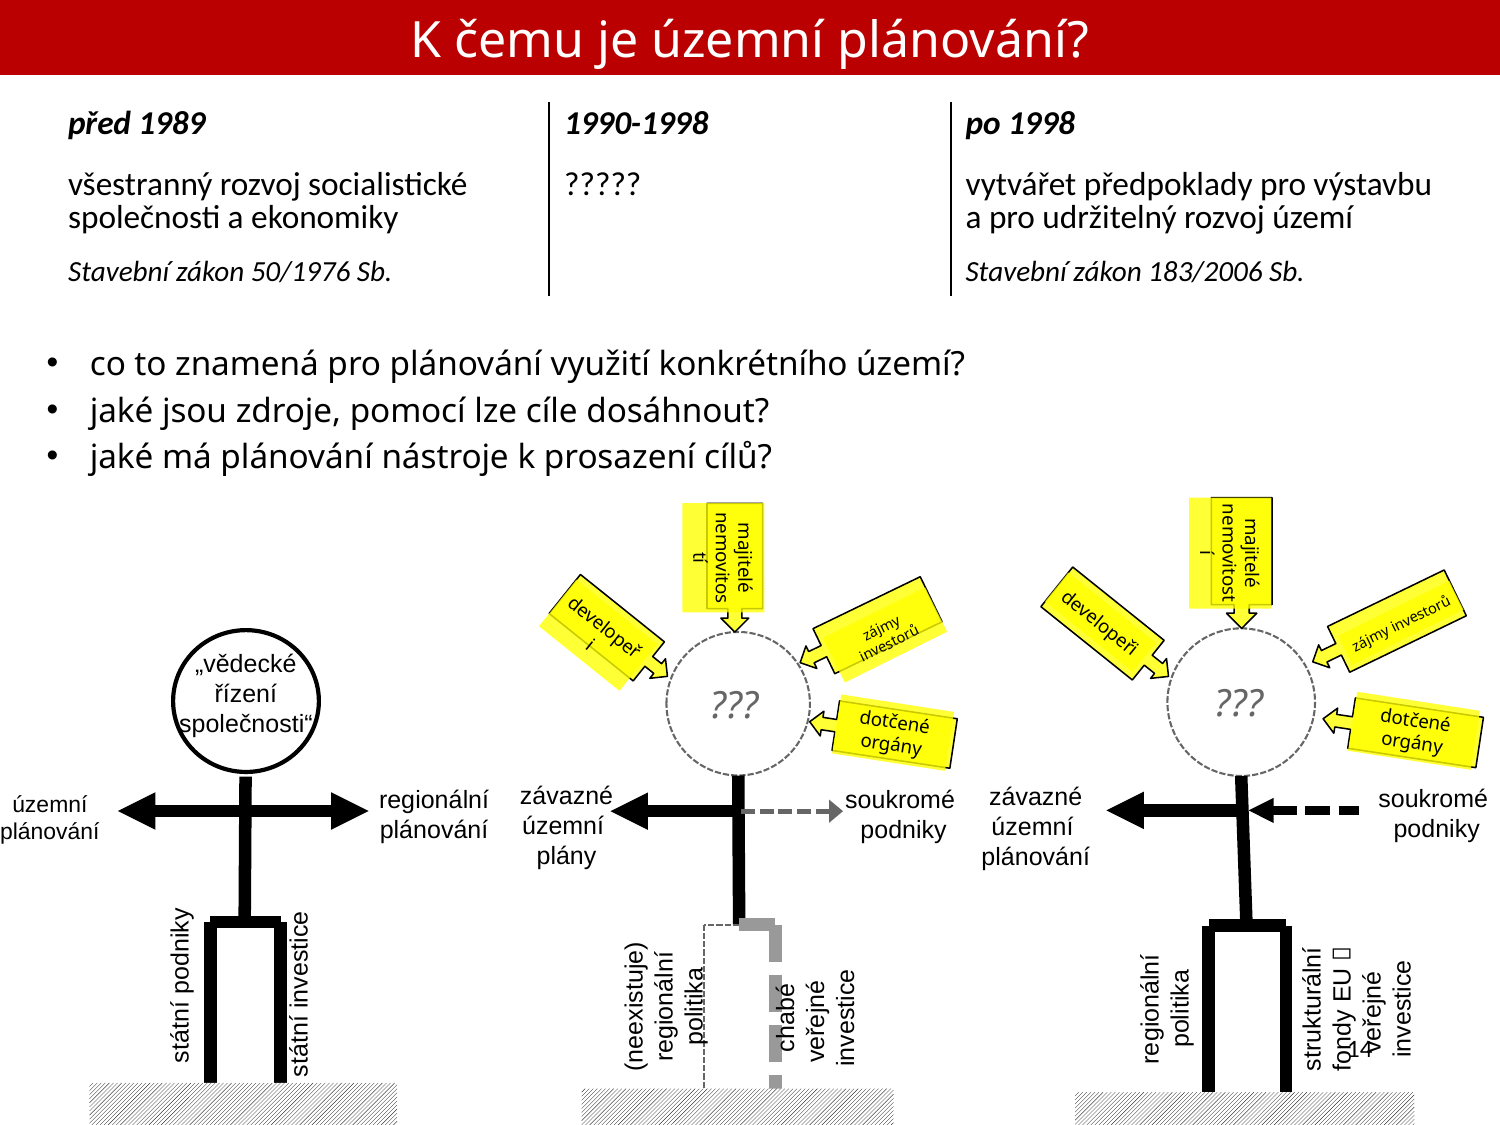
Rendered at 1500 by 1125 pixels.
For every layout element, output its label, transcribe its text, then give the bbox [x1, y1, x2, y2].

title K čemu je územní plánování? [0, 0, 1500, 75]
table_cell ????? [550, 163, 950, 296]
table_cell všestranný rozvoj socialistické společnosti a ekonomiky Stavební zákon 50/1976 Sb. [53, 163, 548, 296]
table_header 1990-1998 [550, 102, 950, 163]
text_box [0, 629, 496, 1125]
table_header po 1998 [952, 102, 1455, 163]
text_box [501, 502, 960, 1125]
text_box co to znamená pro plánování využití konkrétního území? jaké jsou zdroje, pomocí lze cíle dosáhnout? jaké má plánování nástroje k prosazení cílů? [31, 335, 982, 483]
table_cell vytvářet předpoklady pro výstavbu a pro udržitelný rozvoj území Stavební zákon 183/2006 Sb. [952, 163, 1455, 296]
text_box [965, 497, 1500, 1125]
table_header před 1989 [53, 102, 548, 163]
